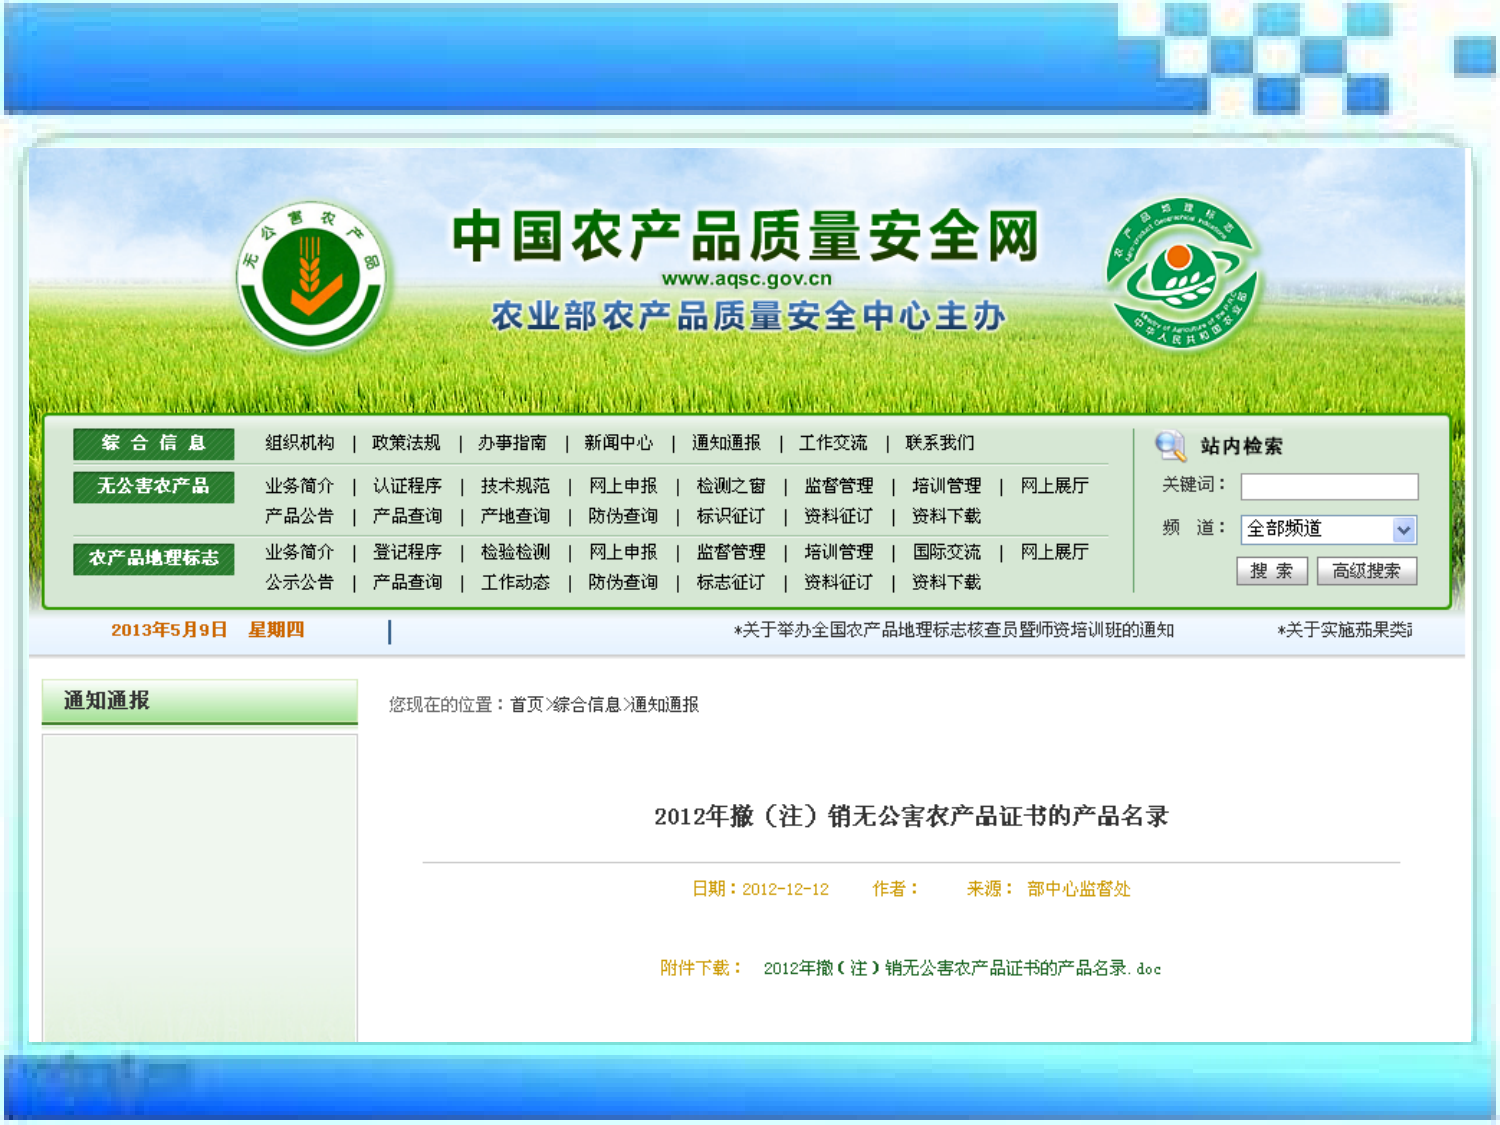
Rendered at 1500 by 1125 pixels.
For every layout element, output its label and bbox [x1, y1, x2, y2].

picture [0, 0, 1500, 1125]
list [29, 148, 1471, 1042]
